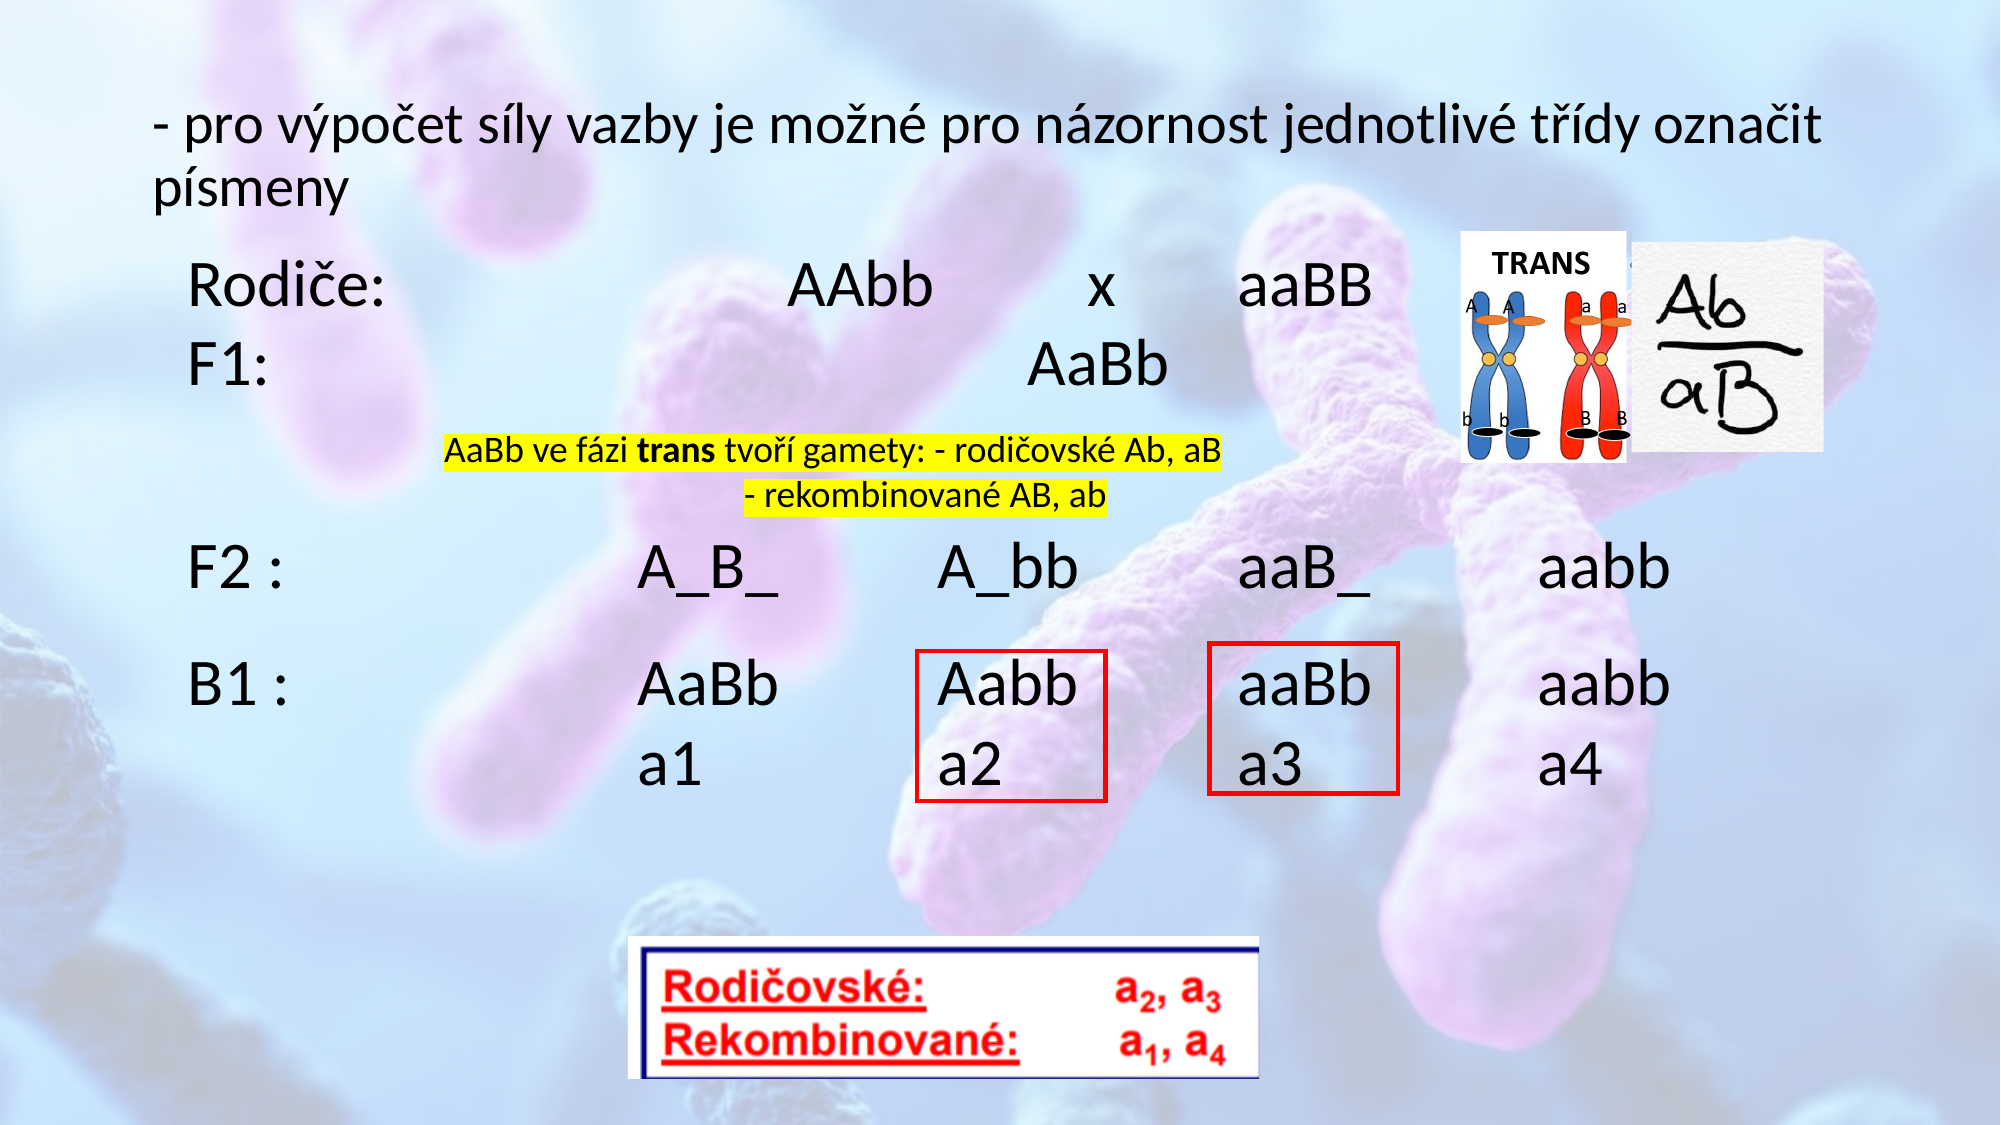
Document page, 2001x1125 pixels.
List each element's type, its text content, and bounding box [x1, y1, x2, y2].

text_box Rodiče: AAbb x aaBB F1: AaBb [1632, 231, 1956, 407]
text_box B1 : AaBb Aabb aaBb aabb a1 a2 a3 a4 [173, 631, 1899, 806]
picture [627, 936, 1260, 1079]
list - pro výpočet síly vazby je možné pro názornost jednotlivé třídy označit písmeny [137, 85, 1863, 1014]
text_box AaBb ve fázi trans tvoří gamety: - rodičovské Ab, aB - rekombinované AB, ab [429, 417, 1238, 523]
text_box [916, 650, 1107, 802]
text_box [1208, 642, 1399, 794]
text_box F2 : A_B_ A_bb aaB_ aabb [173, 514, 1956, 609]
picture [1460, 231, 1824, 463]
text_box Rodiče: AAbb x aaBB F1: AaBb [173, 231, 1460, 407]
